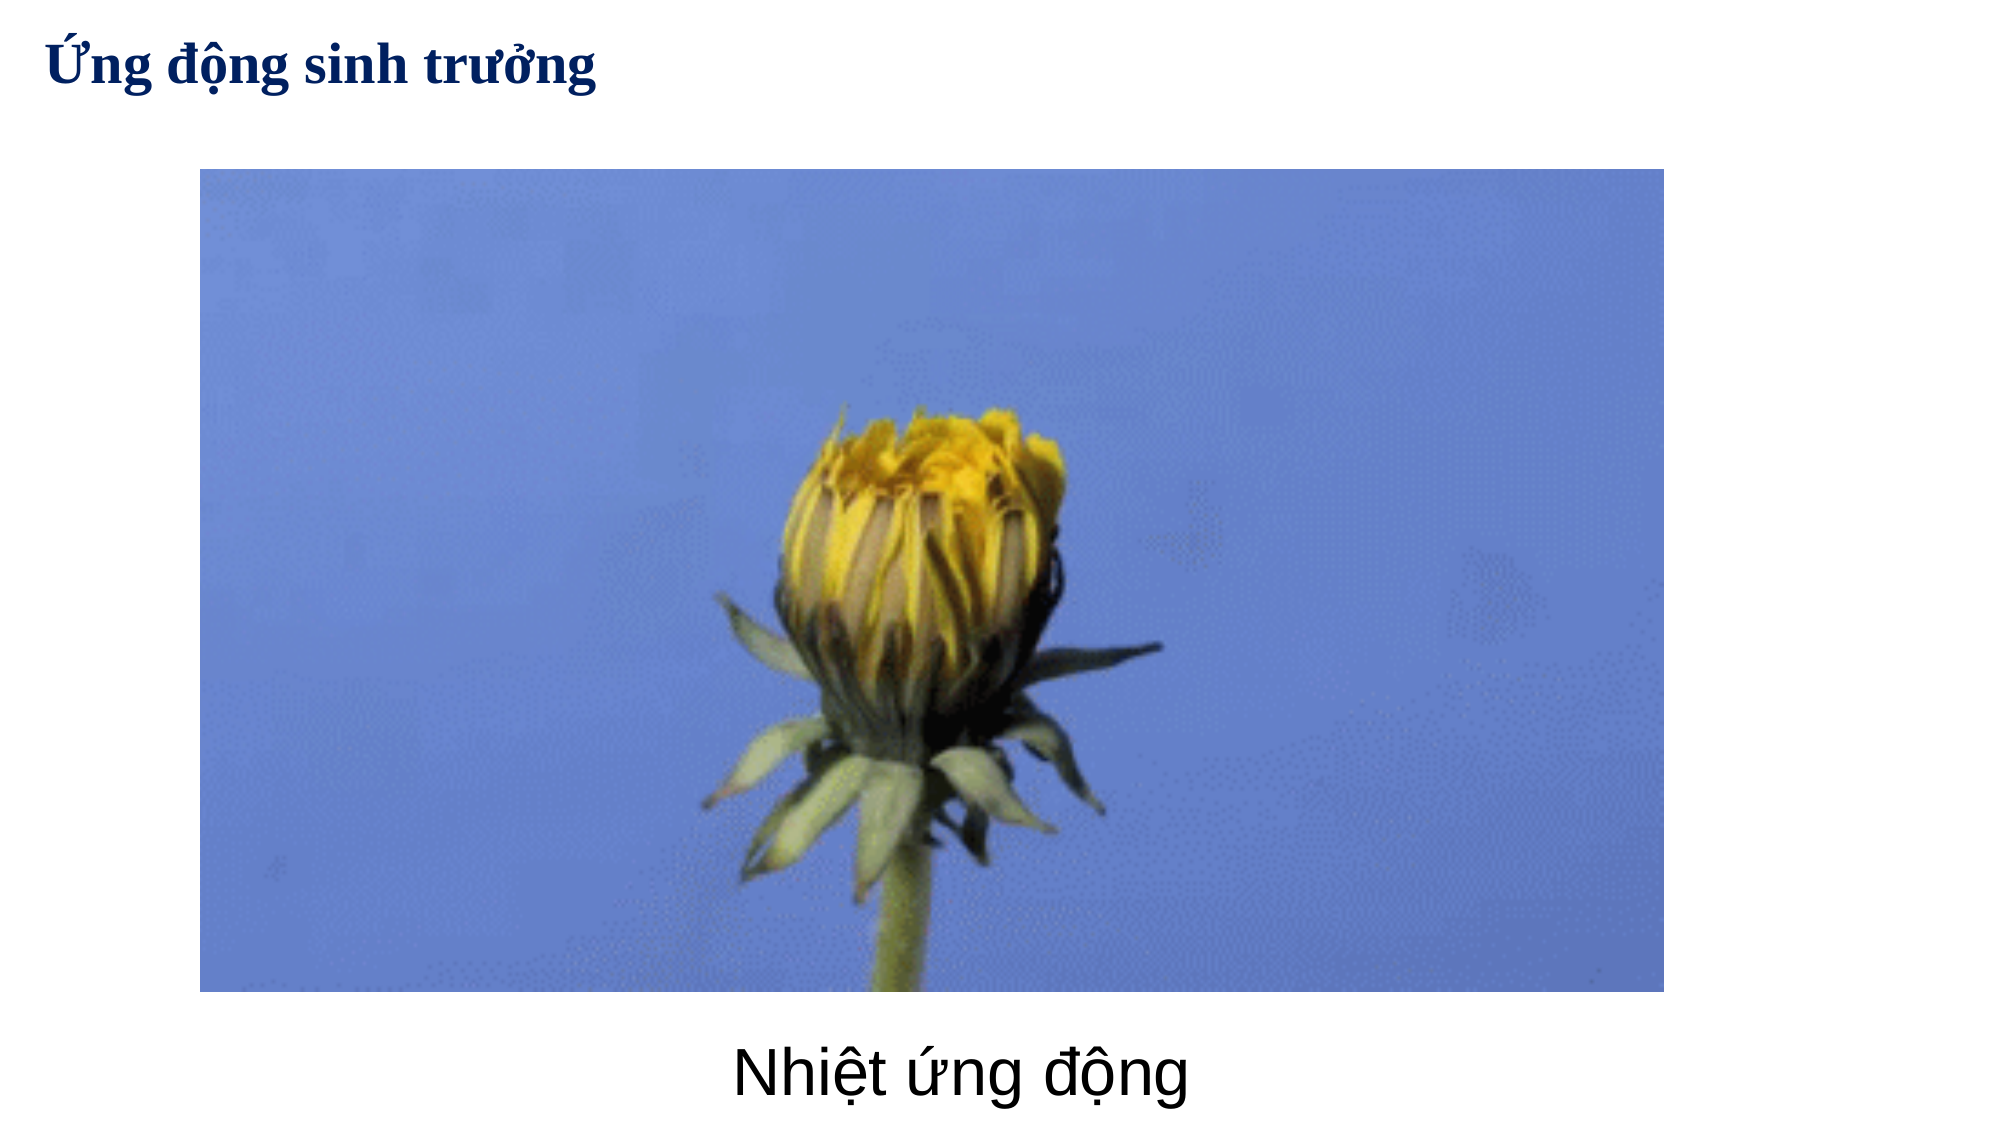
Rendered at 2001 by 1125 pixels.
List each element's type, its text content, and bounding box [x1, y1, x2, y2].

text_box Ứng động sinh trưởng [29, 17, 627, 103]
picture [200, 169, 1664, 992]
text_box Nhiệt ứng động [549, 1021, 1375, 1117]
